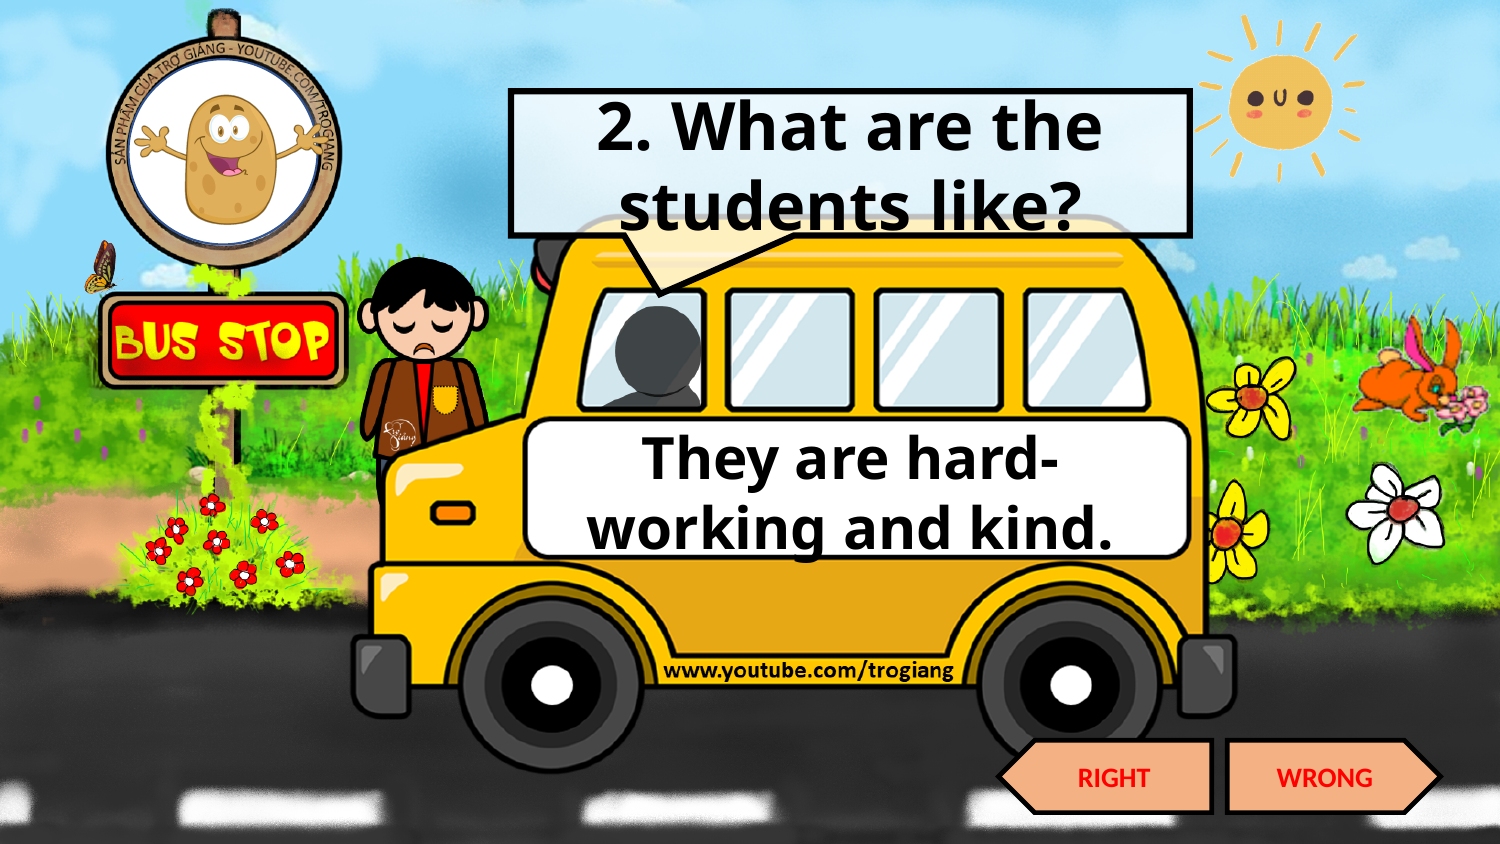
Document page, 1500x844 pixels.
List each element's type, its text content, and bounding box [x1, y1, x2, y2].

text_box RIGHT [997, 777, 1213, 814]
picture [0, 0, 1500, 844]
text_box WRONG [1226, 739, 1442, 814]
text_box 2. What are the students like? [510, 90, 1191, 207]
text_box [150, 58, 296, 91]
text_box [127, 117, 134, 186]
